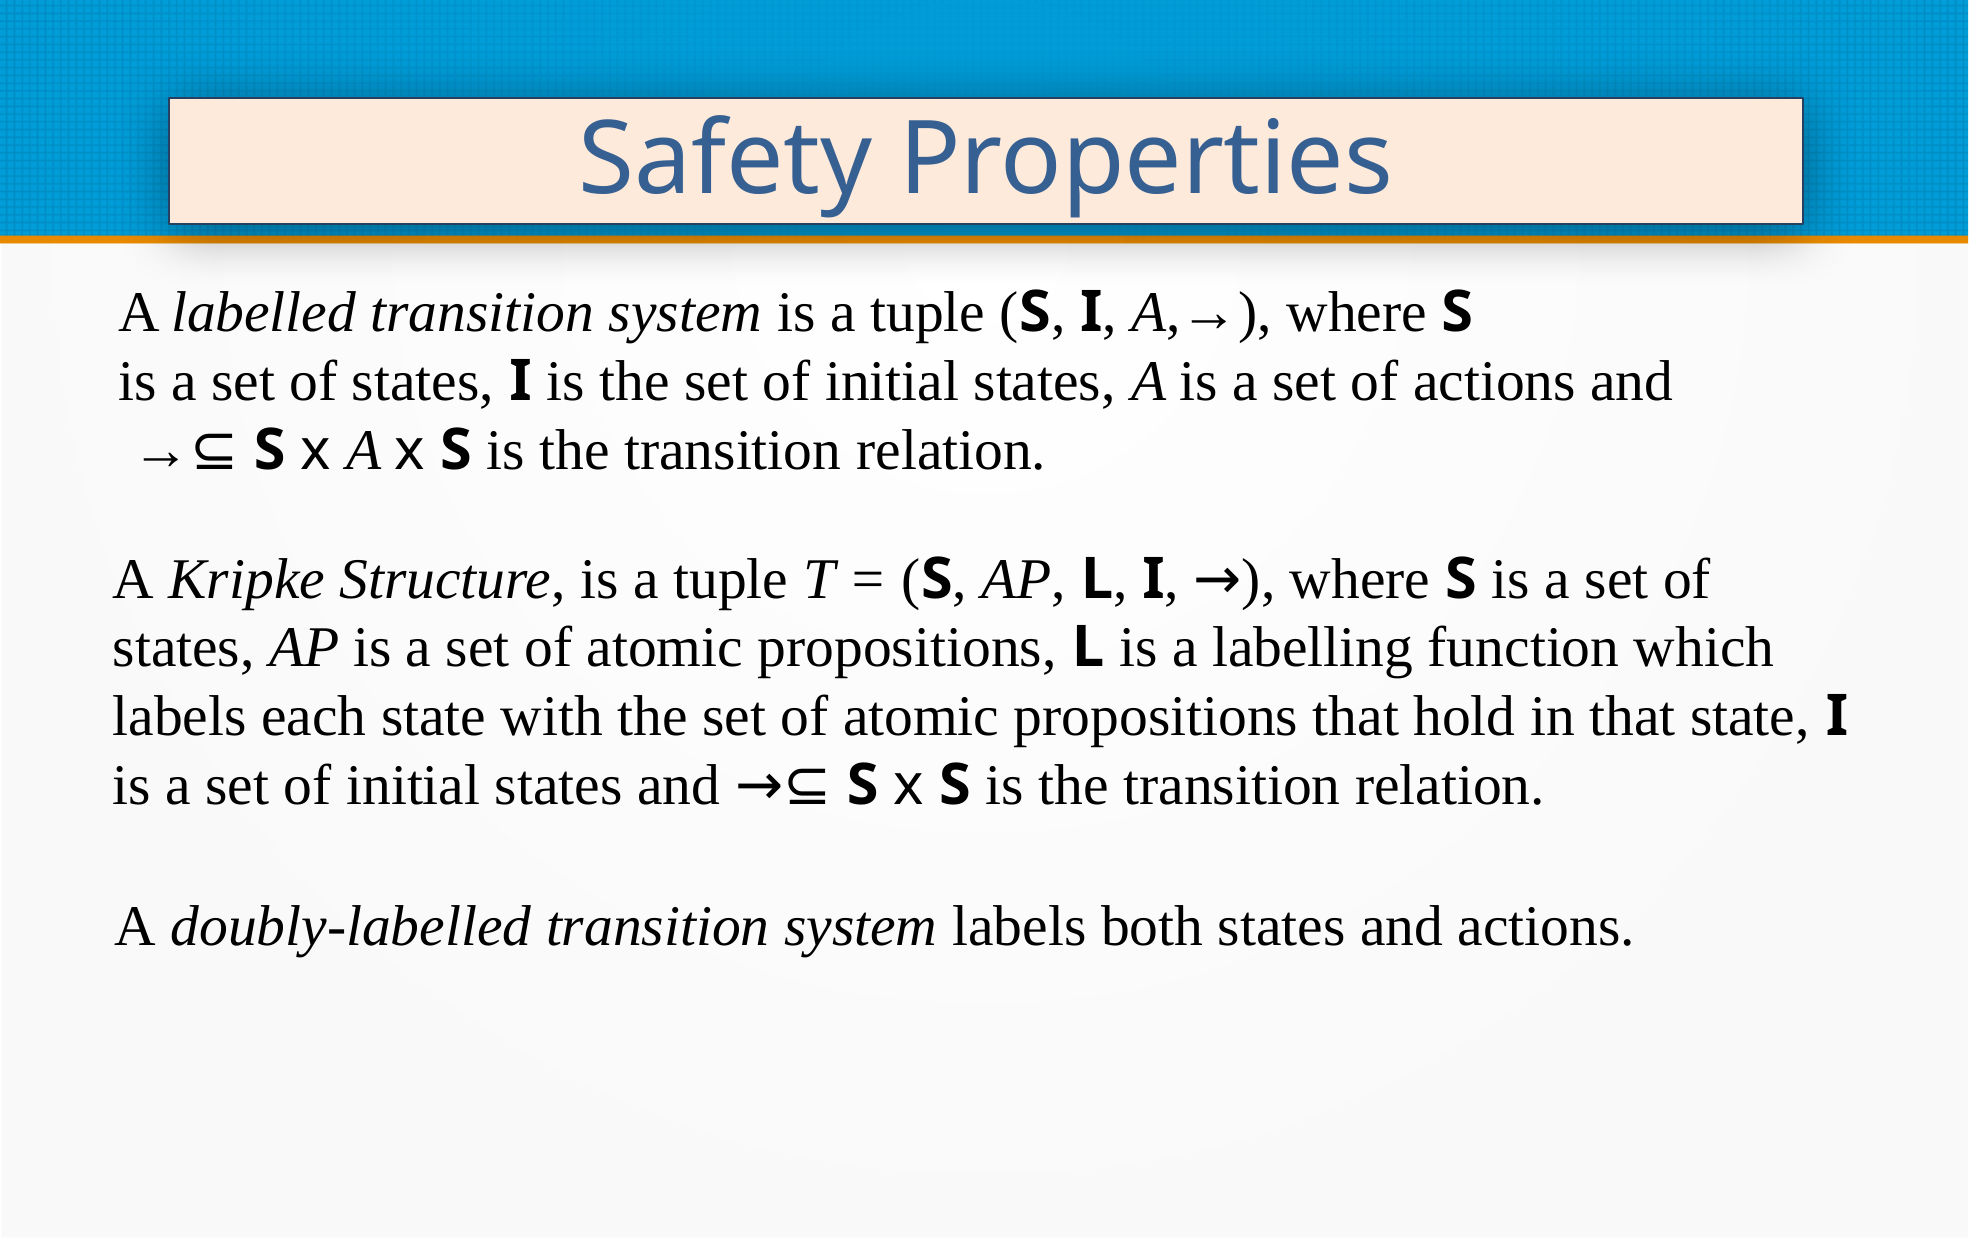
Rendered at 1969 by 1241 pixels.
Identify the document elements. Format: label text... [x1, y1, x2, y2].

text_box A Kripke Structure, is a tuple T = (S, AP, L, I, →), where S is a set of states, AP is a set of atomic propositions, L is a labelling function which labels each state with the set of atomic propositions that hold in that state, I is a set of initial states and →⊆ S x S is the transition relation. [97, 533, 1871, 824]
text_box Safety Properties [169, 98, 1803, 224]
picture [0, 236, 1969, 1241]
text_box A labelled transition system is a tuple (S, I, A,→), where S is a set of states, I is the set of initial states, A is a set of actions and →⊆ S x A x S is the transition relation. [103, 266, 1915, 488]
text_box A doubly-labelled transition system labels both states and actions. [99, 880, 1873, 964]
